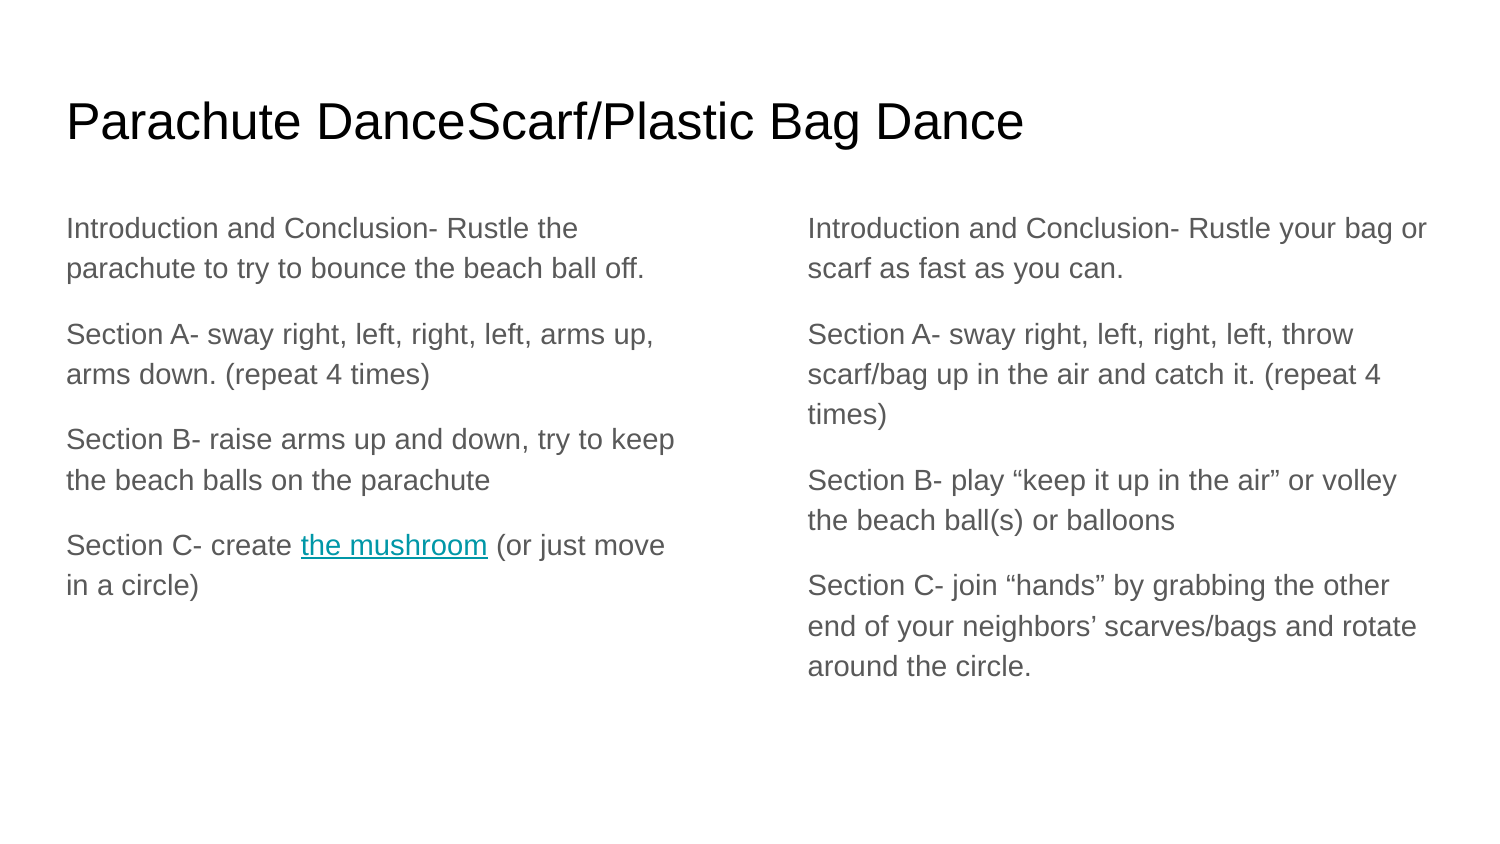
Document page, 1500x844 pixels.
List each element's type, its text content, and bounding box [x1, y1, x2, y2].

title Parachute Dance Scarf/Plastic Bag Dance [51, 72, 1449, 167]
list Introduction and Conclusion- Rustle the parachute to try to bounce the beach ball off. Section A- sway right, left, right, left, arms up, arms down. (repeat 4 times) Section B- raise arms up and down, try to keep the beach balls on the parachute Section C- create the mushroom (or just move in a circle) [51, 189, 708, 750]
list Introduction and Conclusion- Rustle your bag or scarf as fast as you can. Section A- sway right, left, right, left, throw scarf/bag up in the air and catch it. (repeat 4 times) Section B- play “keep it up in the air” or volley the beach ball(s) or balloons Section C- join “hands” by grabbing the other end of your neighbors’ scarves/bags and rotate around the circle. [792, 189, 1449, 750]
